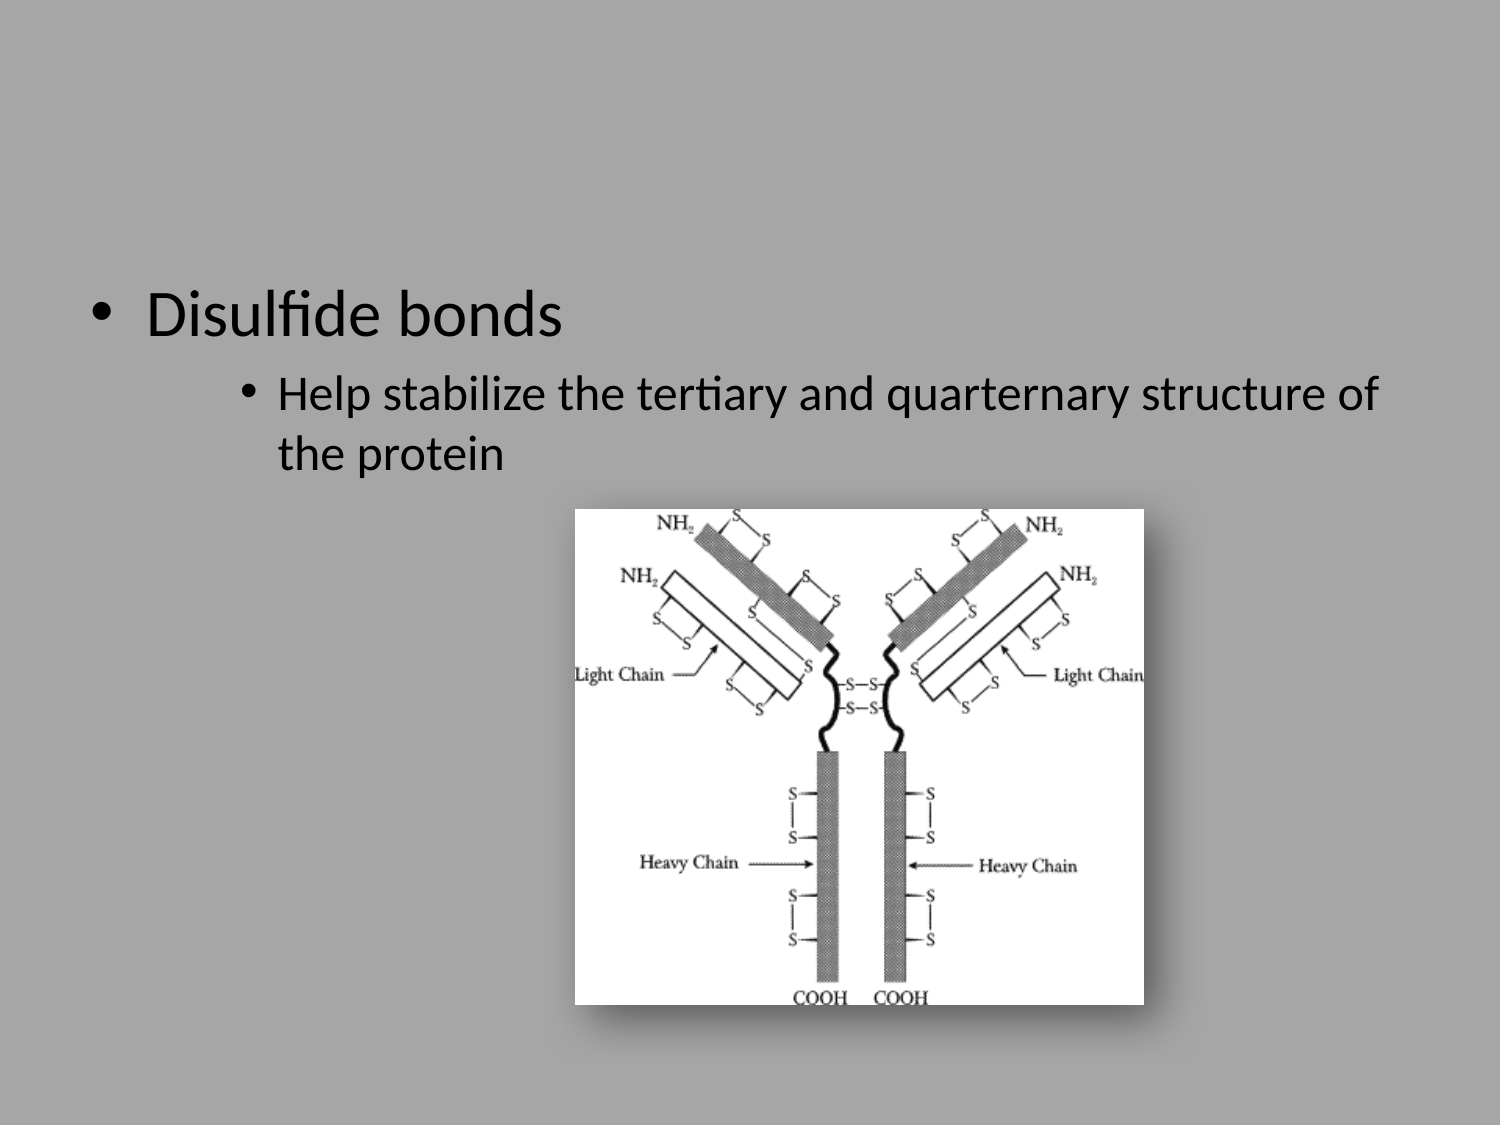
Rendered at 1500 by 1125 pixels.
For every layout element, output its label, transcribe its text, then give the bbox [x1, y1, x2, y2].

list Disulfide bonds Help stabilize the tertiary and quarternary structure of the protein [75, 262, 1425, 1005]
picture [574, 509, 1144, 1006]
